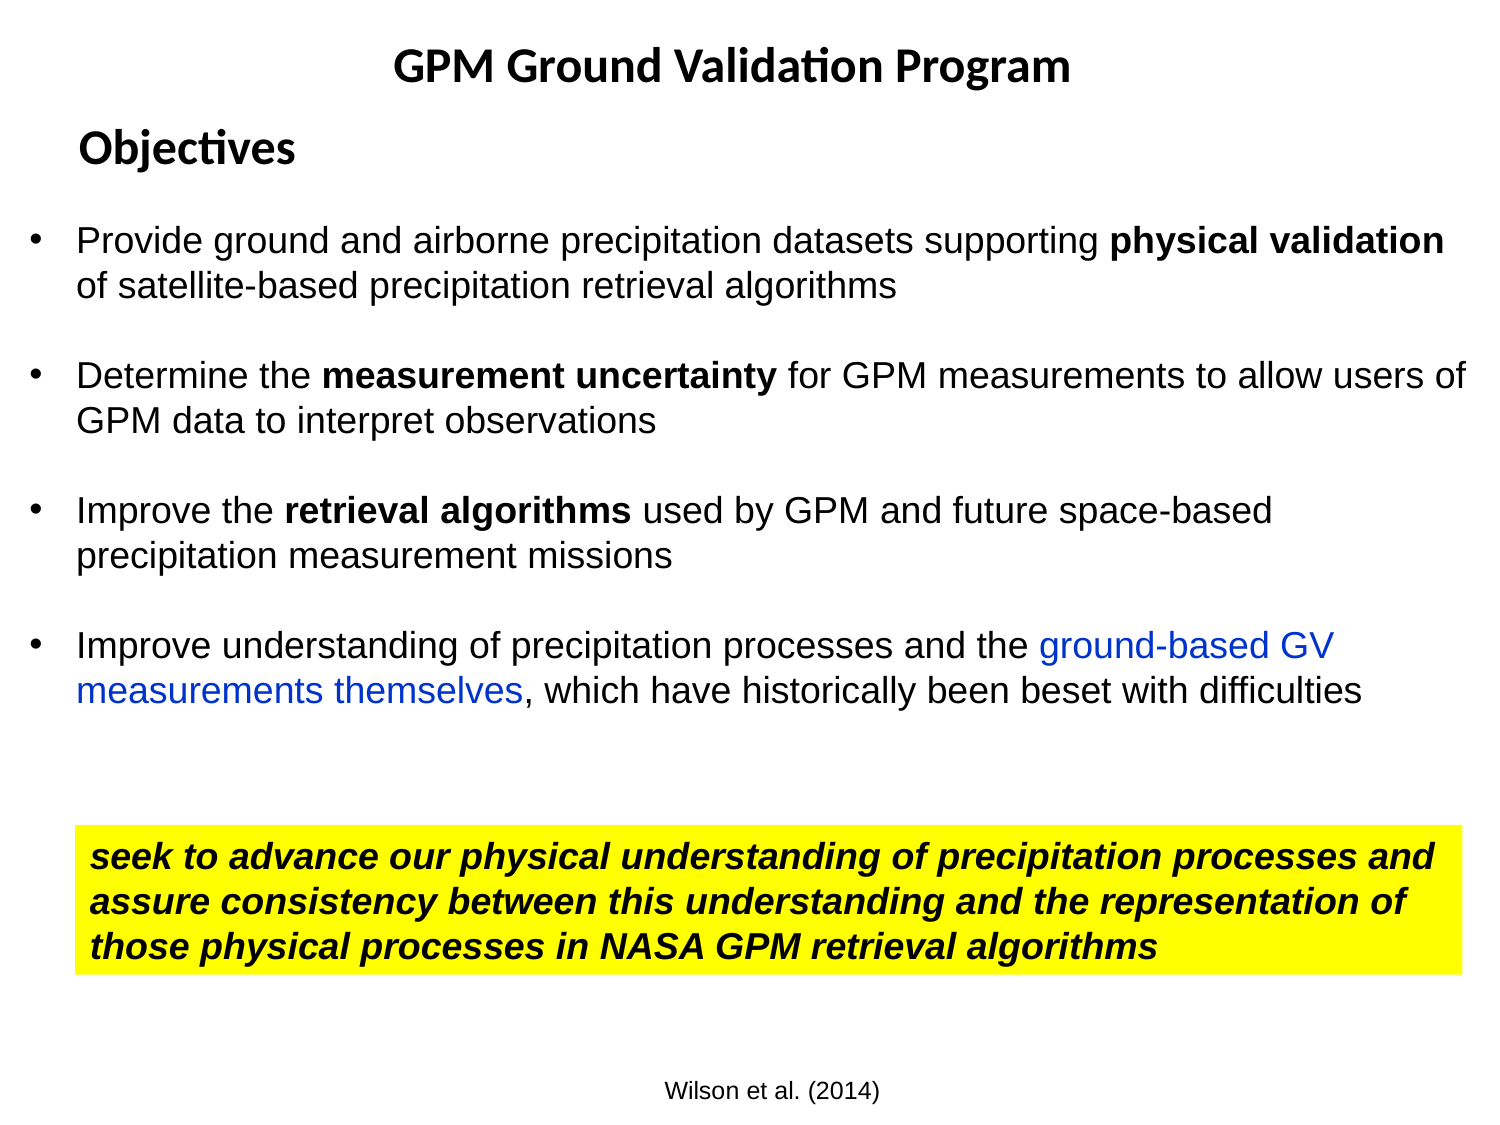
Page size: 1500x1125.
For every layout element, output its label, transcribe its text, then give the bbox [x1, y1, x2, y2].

text_box Wilson et al. (2014) [649, 1067, 896, 1113]
text_box Objectives [64, 107, 312, 182]
text_box GPM Ground Validation Program [378, 24, 1087, 100]
text_box seek to advance our physical understanding of precipitation processes and assure consistency between this understanding and the representation of those physical processes in NASA GPM retrieval algorithms [75, 824, 1463, 975]
text_box Provide ground and airborne precipitation datasets supporting physical validation of satellite-based precipitation retrieval algorithms Determine the measurement uncertainty for GPM measurements to allow users of GPM data to interpret observations Improve the retrieval algorithms used by GPM and future space-based precipitation measurement missions Improve understanding of precipitation processes and the ground-based GV measurements themselves, which have historically been beset with difficulties [14, 208, 1488, 719]
